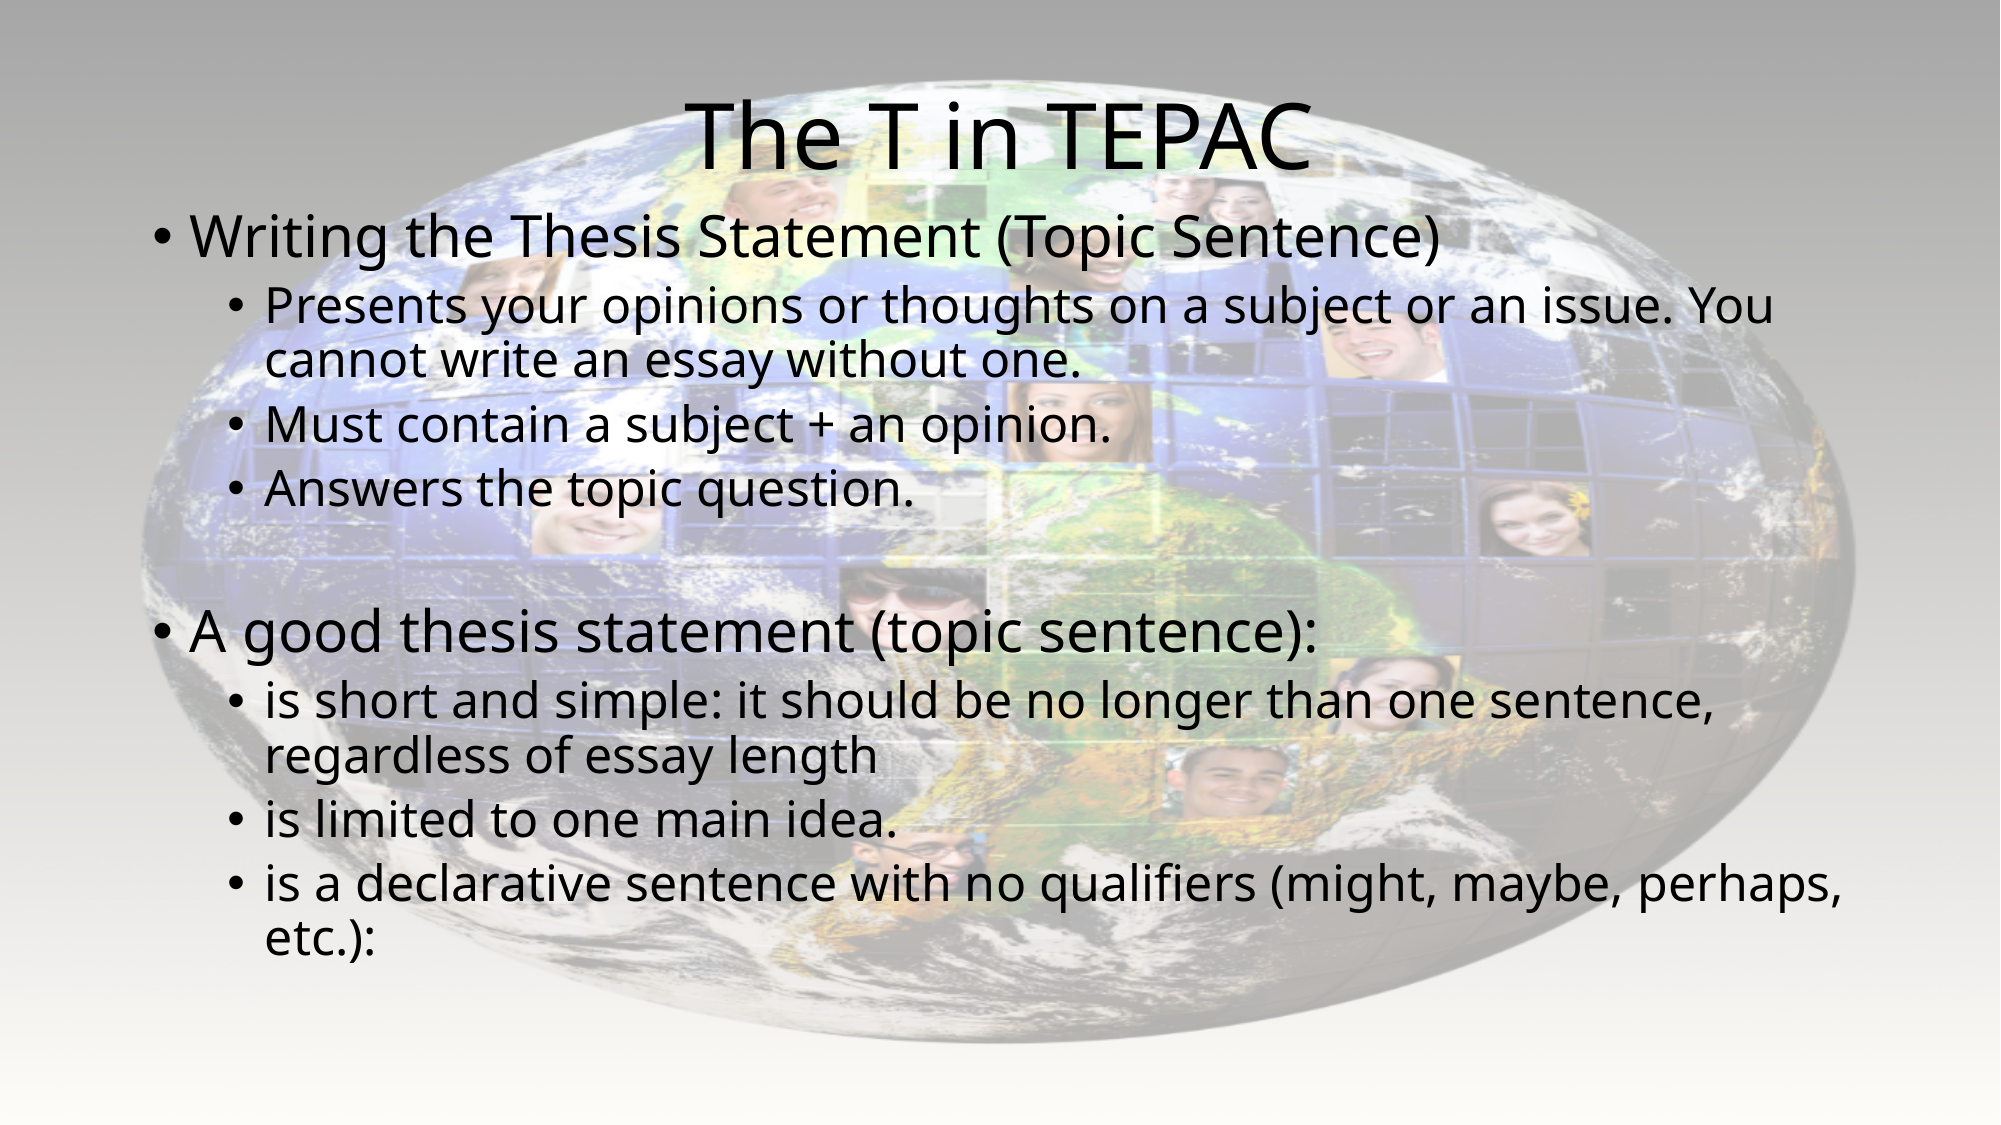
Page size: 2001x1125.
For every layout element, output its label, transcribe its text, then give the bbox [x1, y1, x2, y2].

title The T in TEPAC [137, 30, 1863, 200]
list Writing the Thesis Statement (Topic Sentence) Presents your opinions or thoughts on a subject or an issue. You cannot write an essay without one. Must contain a subject + an opinion. Answers the topic question. A good thesis statement (topic sentence): is short and simple: it should be no longer than one sentence, regardless of essay length is limited to one main idea. is a declarative sentence with no qualifiers (might, maybe, perhaps, etc.): [137, 200, 1863, 1090]
